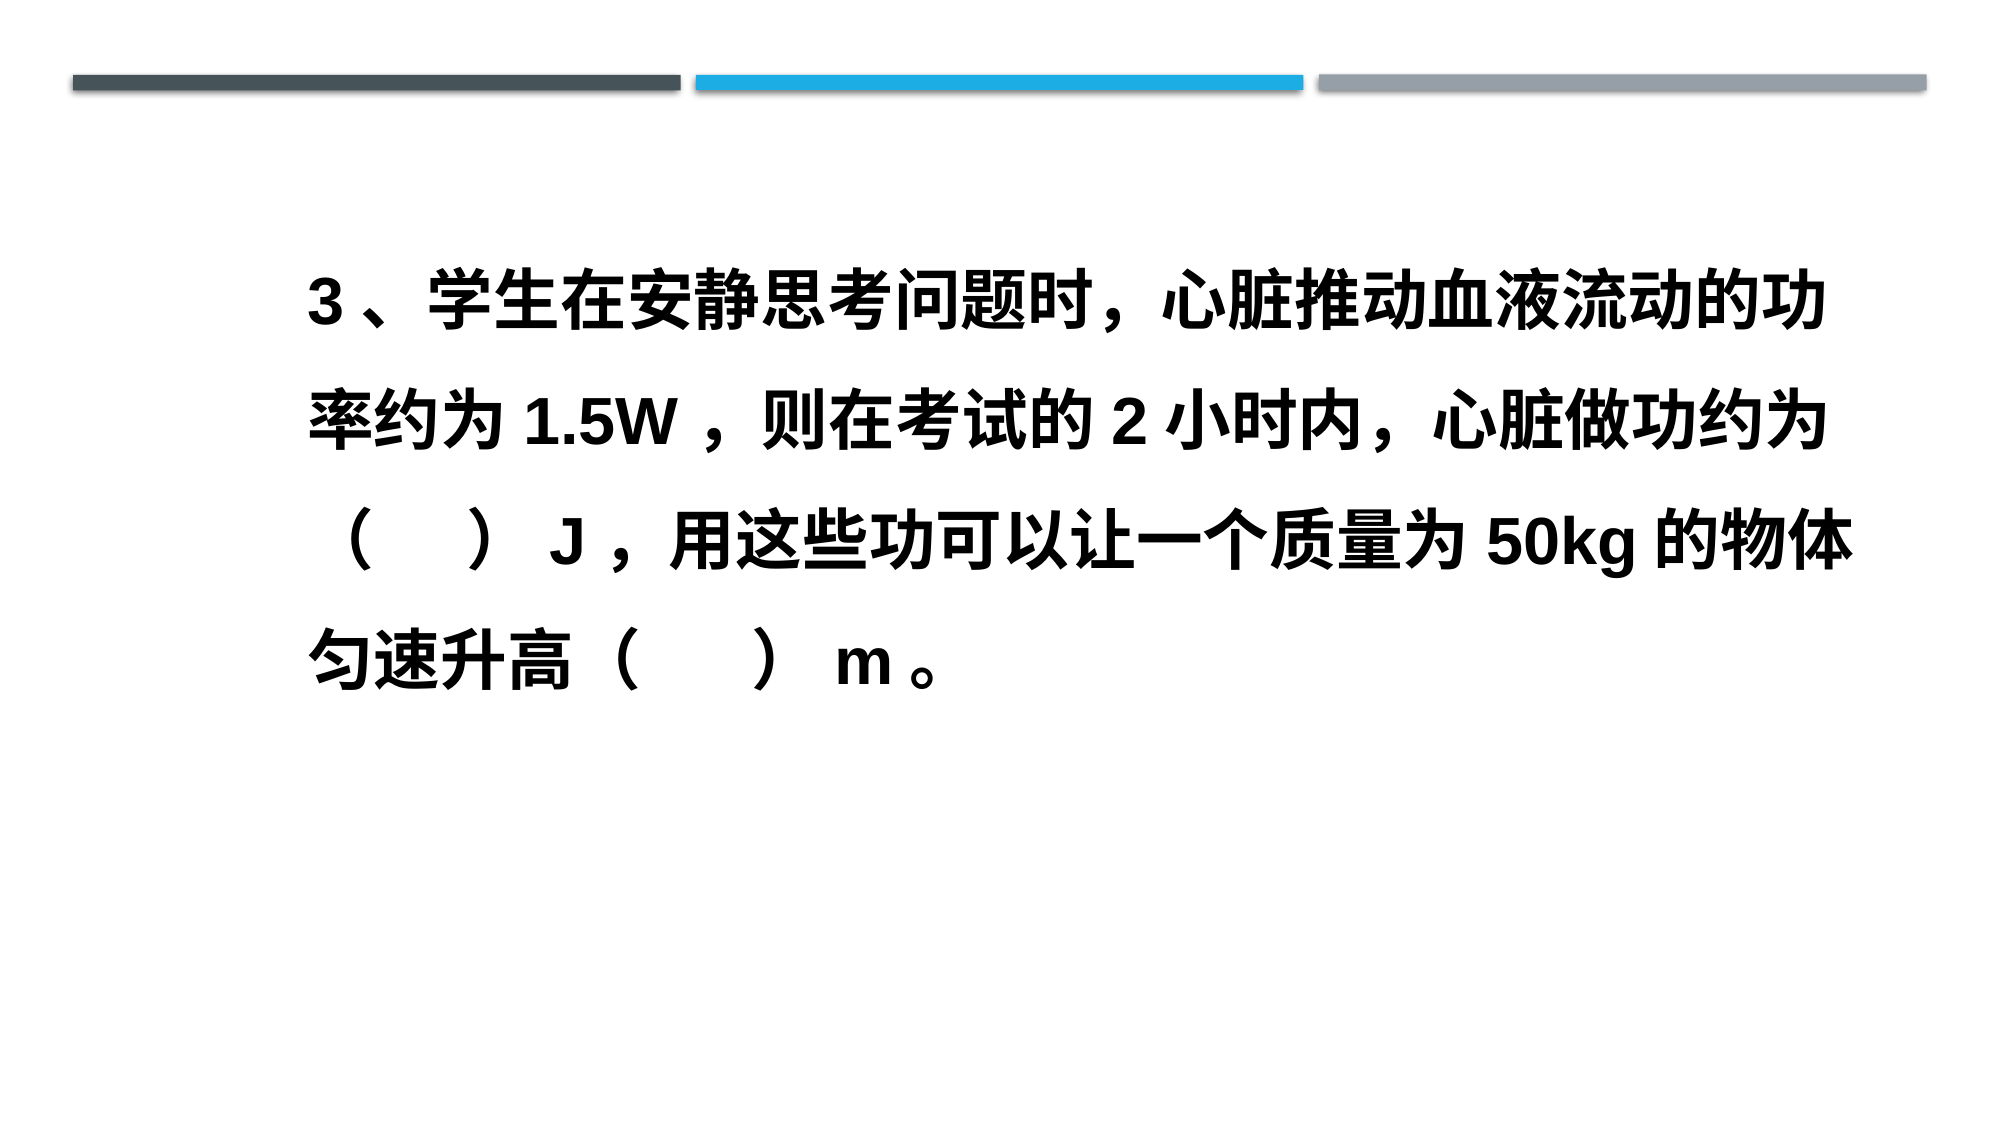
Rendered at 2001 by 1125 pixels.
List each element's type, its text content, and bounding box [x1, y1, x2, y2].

text_box 3、学生在安静思考问题时，心脏推动血液流动的功率约为1.5W，则在考试的2小时内，心脏做功约为（ ）J，用这些功可以让一个质量为50kg的物体匀速升高（ ）m。 [292, 210, 1875, 873]
